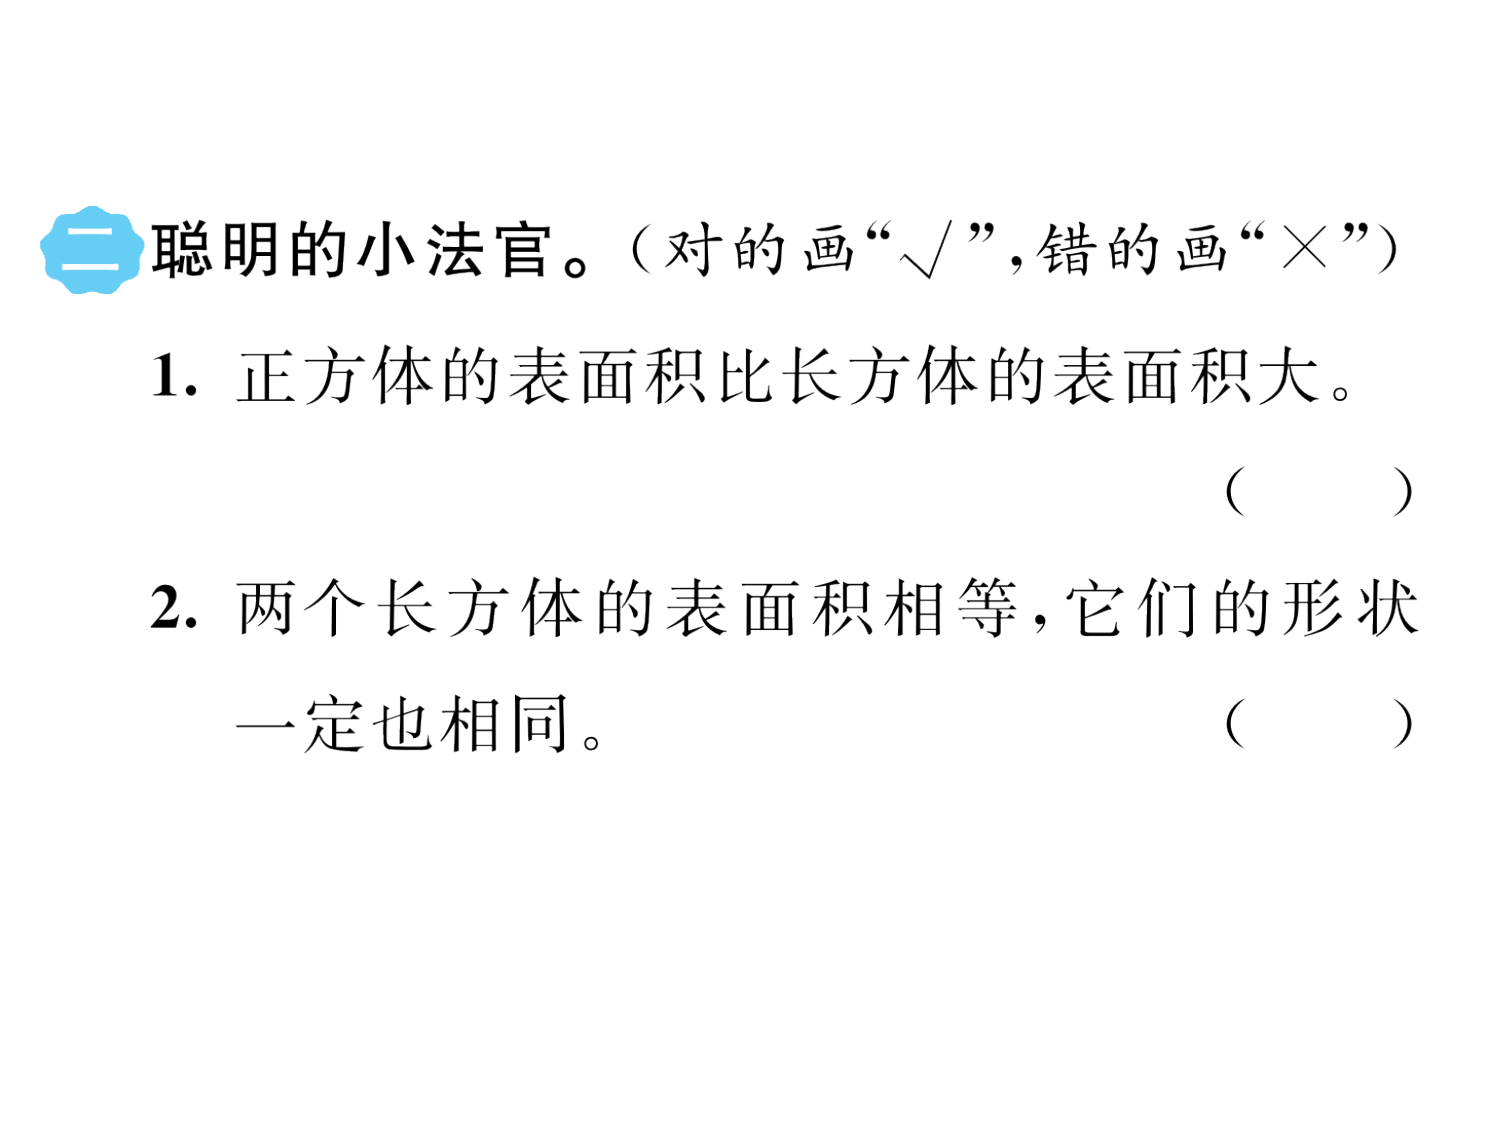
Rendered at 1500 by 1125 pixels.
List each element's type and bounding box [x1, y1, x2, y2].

picture [35, 177, 1459, 787]
